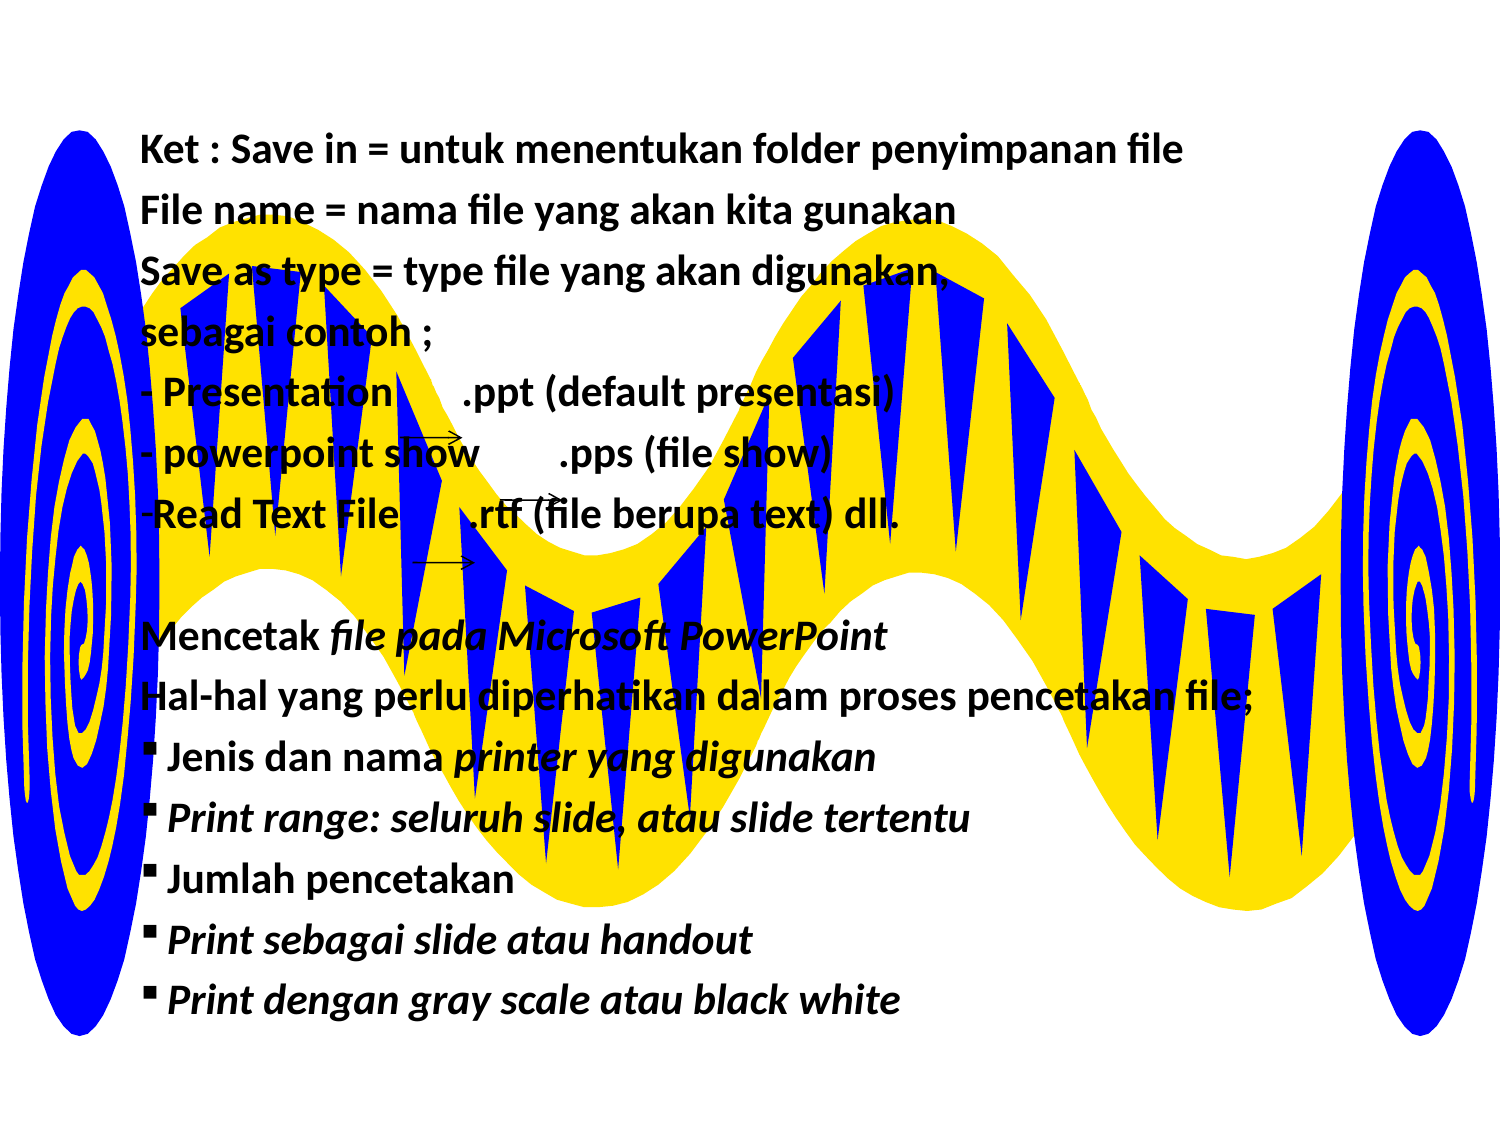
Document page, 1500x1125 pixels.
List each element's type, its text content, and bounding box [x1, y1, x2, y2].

subtitle Ket : Save in = untuk menentukan folder penyimpanan file File name = nama file yang akan kita gunakan Save as type = type file yang akan digunakan, sebagai contoh ; - Presentation .ppt (default presentasi) - powerpoint show .pps (file show) Read Text File .rtf (file berupa text) dll. Mencetak file pada Microsoft PowerPoint Hal-hal yang perlu diperhatikan dalam proses pencetakan file; Jenis dan nama printer yang digunakan Print range: seluruh slide, atau slide tertentu Jumlah pencetakan Print sebagai slide atau handout Print dengan gray scale atau black white [125, 112, 1400, 1038]
